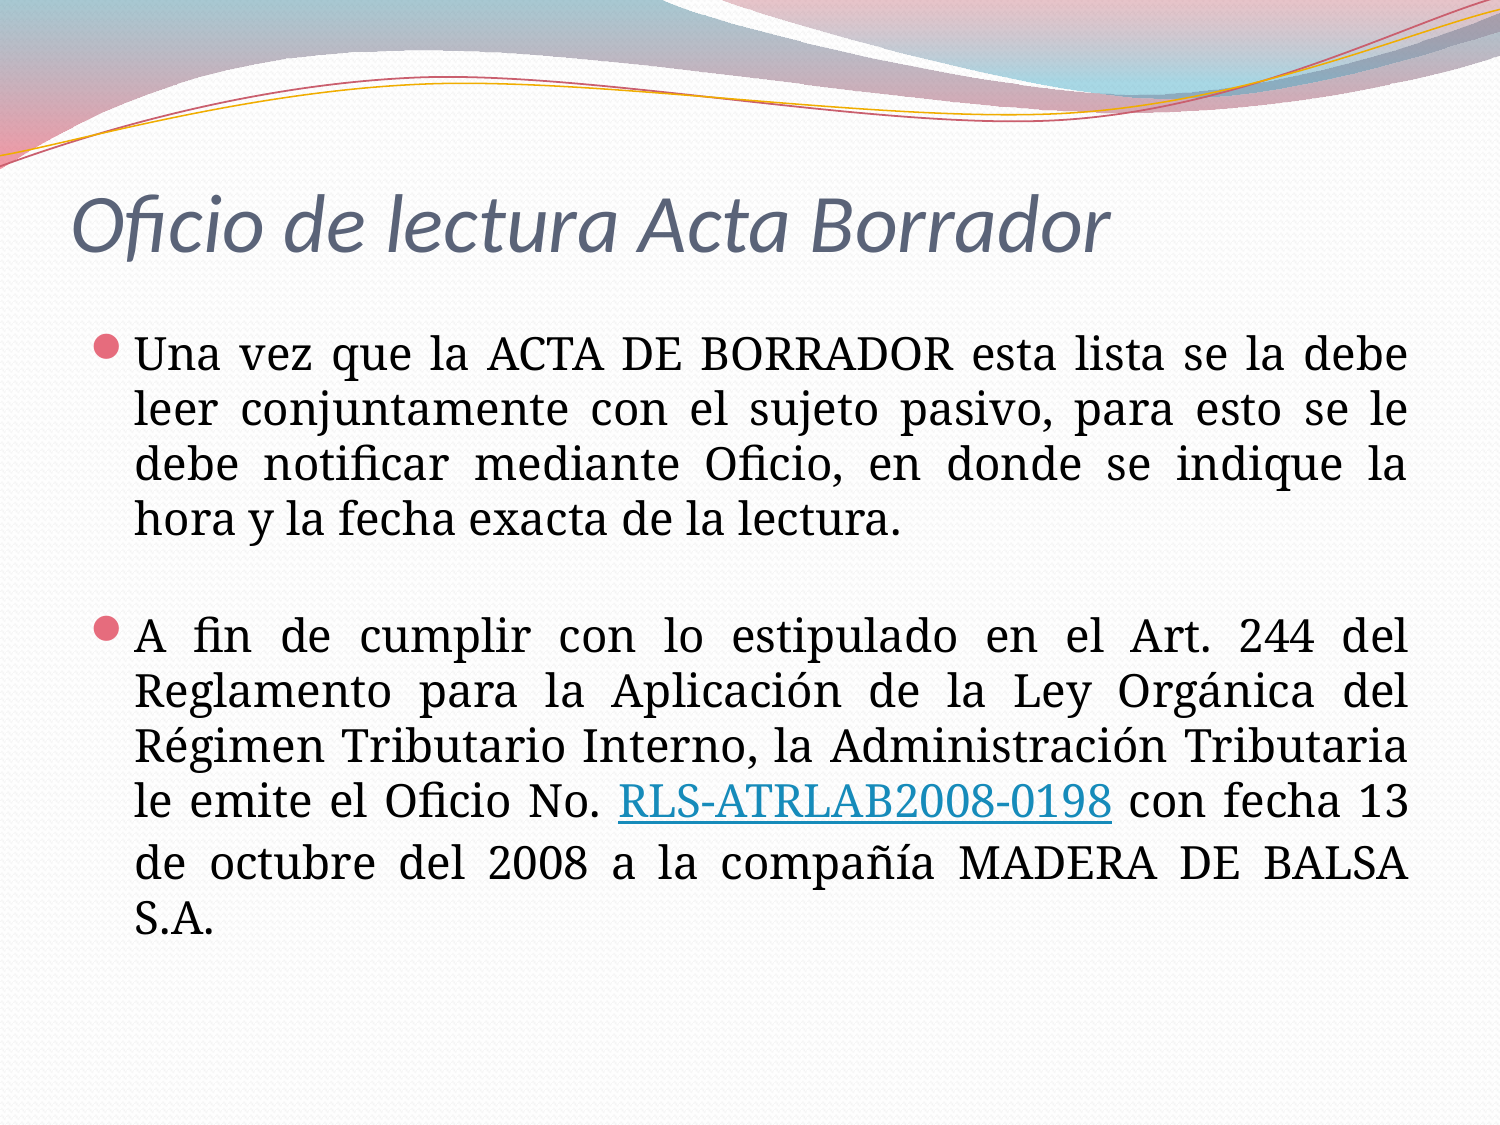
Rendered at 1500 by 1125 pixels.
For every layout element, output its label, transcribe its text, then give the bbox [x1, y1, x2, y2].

title Oficio de lectura Acta Borrador [70, 81, 1421, 270]
list Una vez que la ACTA DE BORRADOR esta lista se la debe leer conjuntamente con el sujeto pasivo, para esto se le debe notificar mediante Oficio, en donde se indique la hora y la fecha exacta de la lectura. A fin de cumplir con lo estipulado en el Art. 244 del Reglamento para la Aplicación de la Ley Orgánica del Régimen Tributario Interno, la Administración Tributaria le emite el Oficio No. RLS-ATRLAB2008-0198 con fecha 13 de octubre del 2008 a la compañía MADERA DE BALSA S.A. [74, 317, 1426, 1038]
